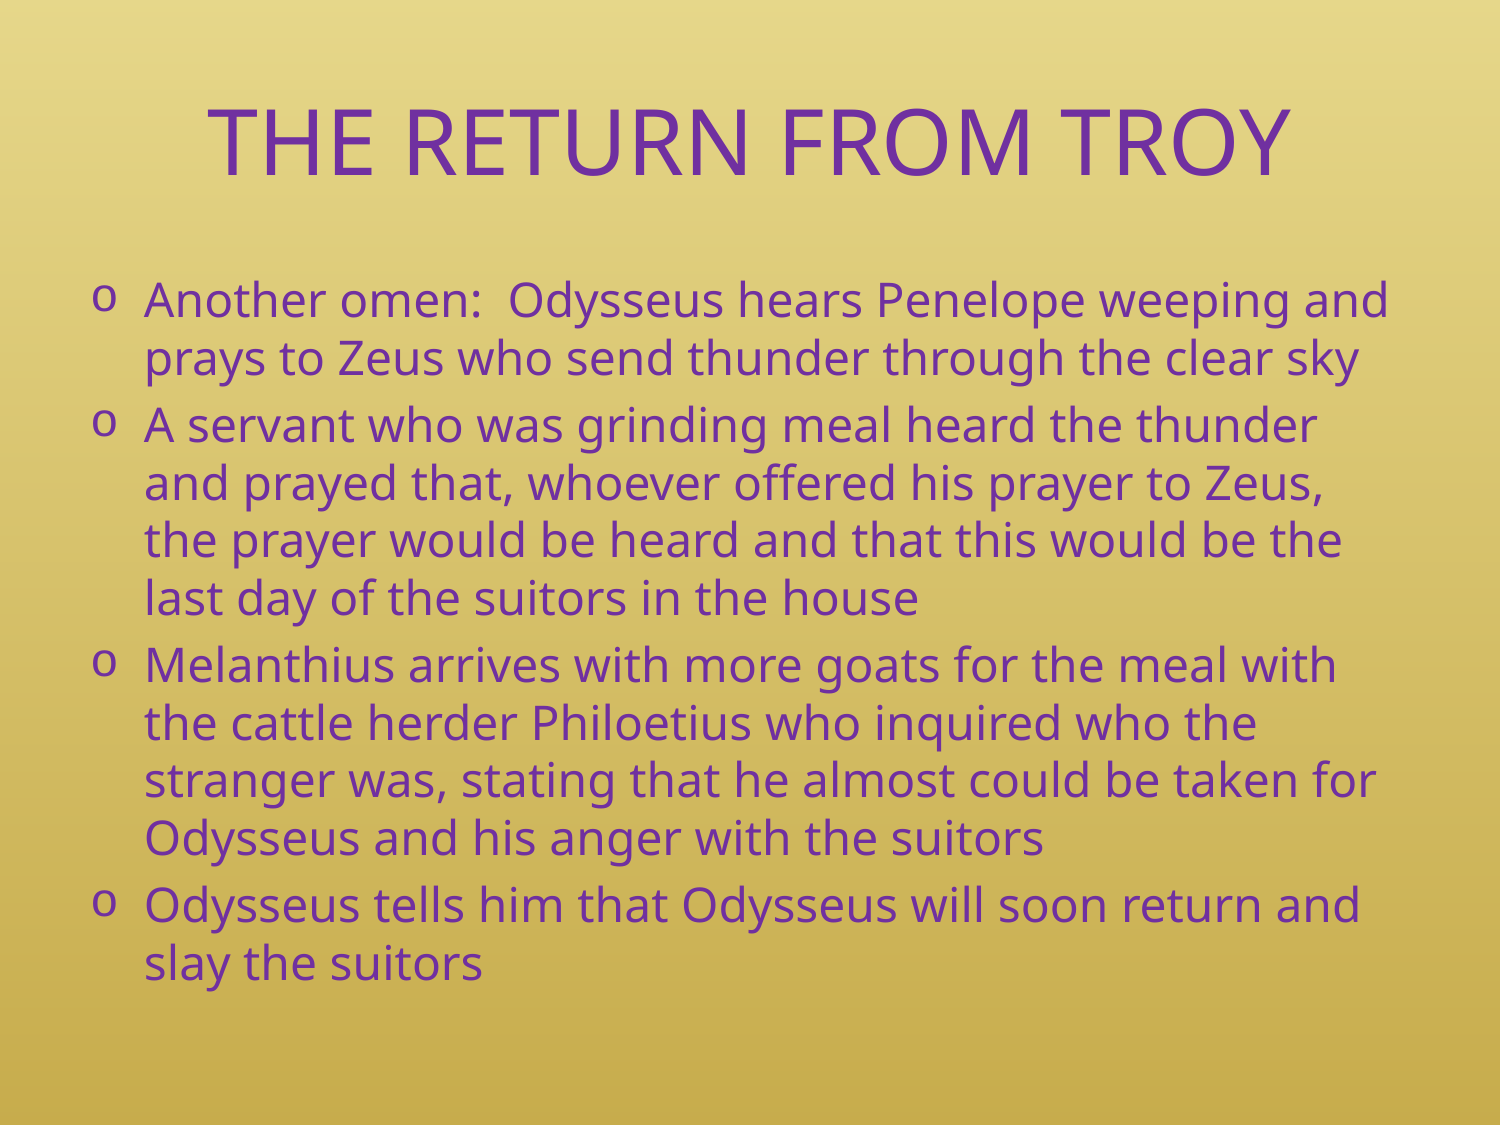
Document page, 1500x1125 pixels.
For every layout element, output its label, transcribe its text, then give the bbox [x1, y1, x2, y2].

title THE RETURN FROM TROY [75, 45, 1425, 233]
list Another omen: Odysseus hears Penelope weeping and prays to Zeus who send thunder through the clear sky A servant who was grinding meal heard the thunder and prayed that, whoever offered his prayer to Zeus, the prayer would be heard and that this would be the last day of the suitors in the house Melanthius arrives with more goats for the meal with the cattle herder Philoetius who inquired who the stranger was, stating that he almost could be taken for Odysseus and his anger with the suitors Odysseus tells him that Odysseus will soon return and slay the suitors [75, 262, 1425, 1005]
